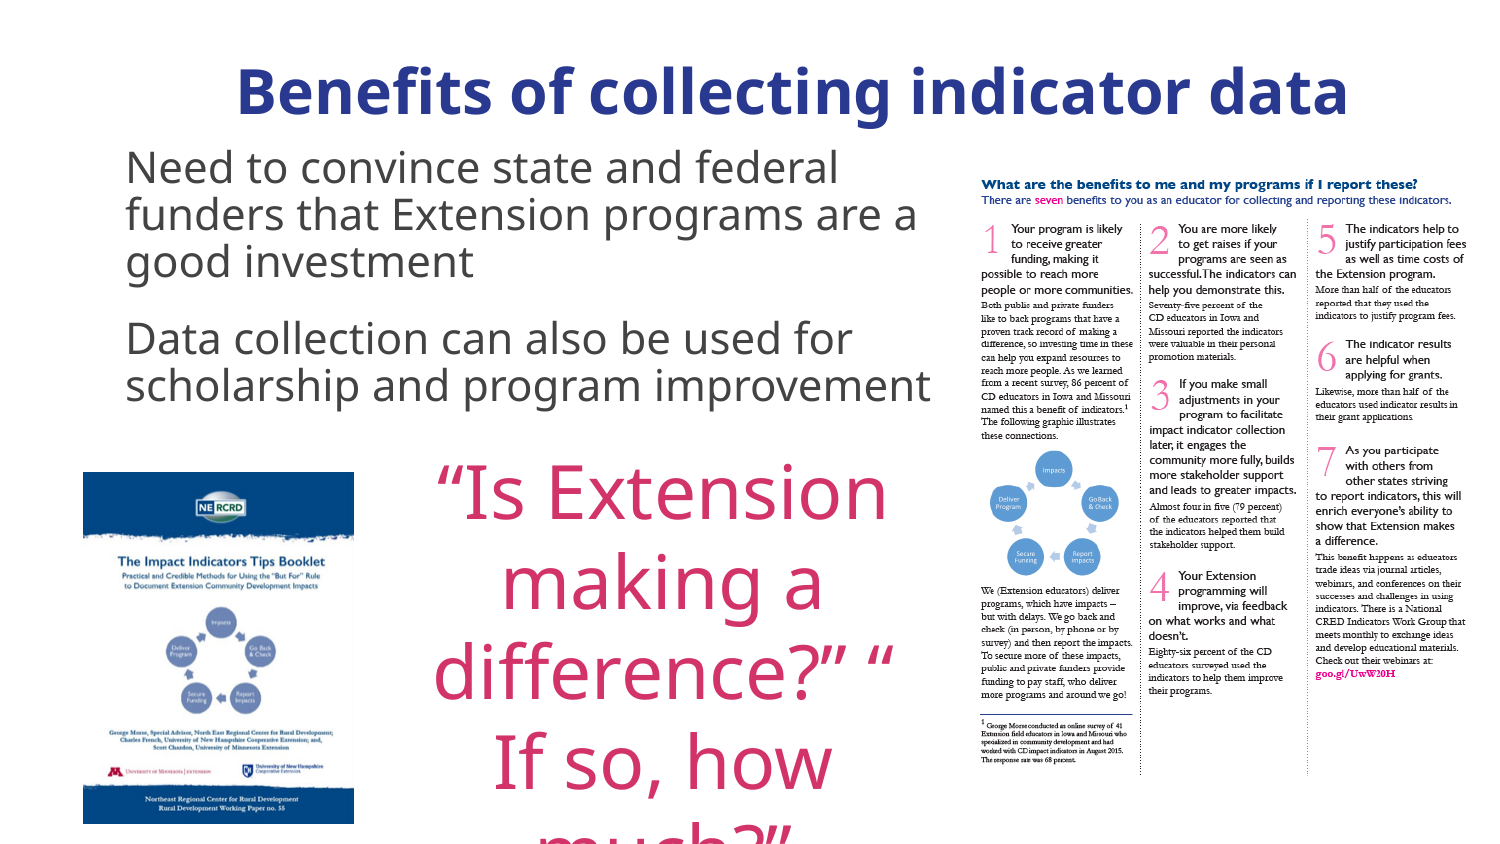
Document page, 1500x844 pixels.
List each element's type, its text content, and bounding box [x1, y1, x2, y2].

title Benefits of collecting indicator data [223, 29, 1394, 134]
picture [957, 161, 1483, 776]
text_box “Is Extension making a difference?” “ If so, how much?” [411, 433, 916, 693]
picture [83, 472, 354, 824]
list Need to convince state and federal funders that Extension programs are a good investment Data collection can also be used for scholarship and program improvement [80, 140, 958, 467]
